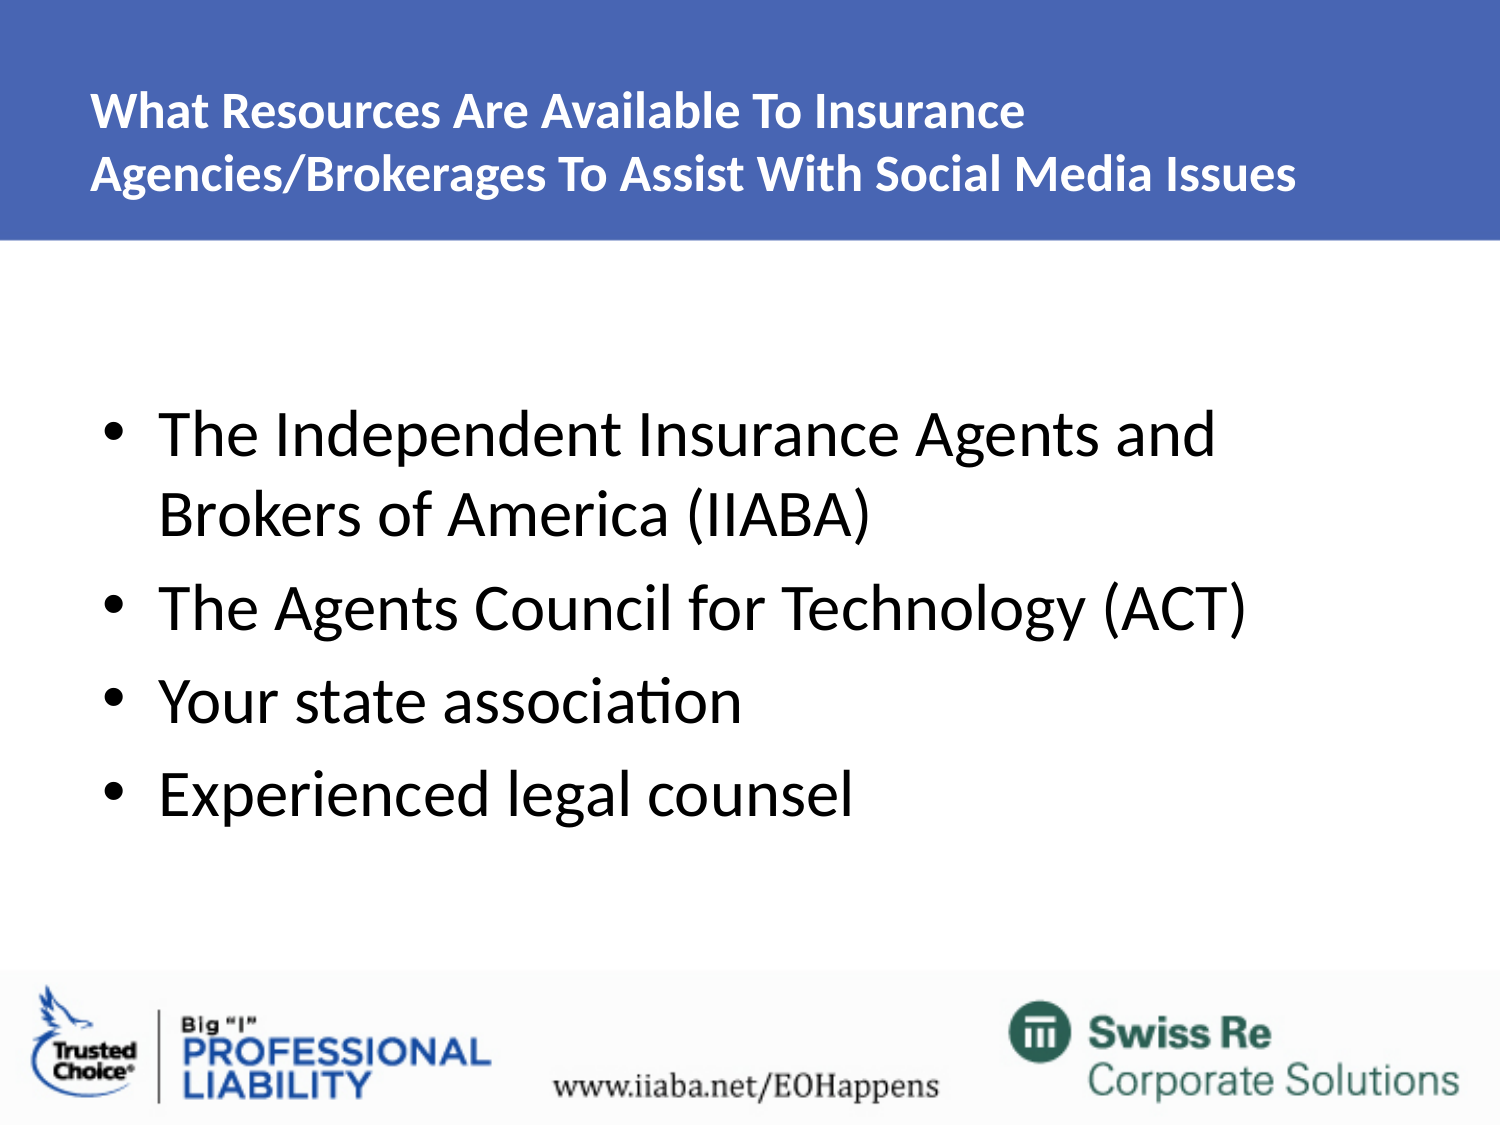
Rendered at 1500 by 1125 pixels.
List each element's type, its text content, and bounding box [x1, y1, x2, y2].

title What Resources Are Available To Insurance Agencies/Brokerages To Assist With Social Media Issues [75, 45, 1425, 233]
picture [0, 0, 1500, 1125]
list The Independent Insurance Agents and Brokers of America (IIABA) The Agents Council for Technology (ACT) Your state association Experienced legal counsel [87, 382, 1438, 1125]
